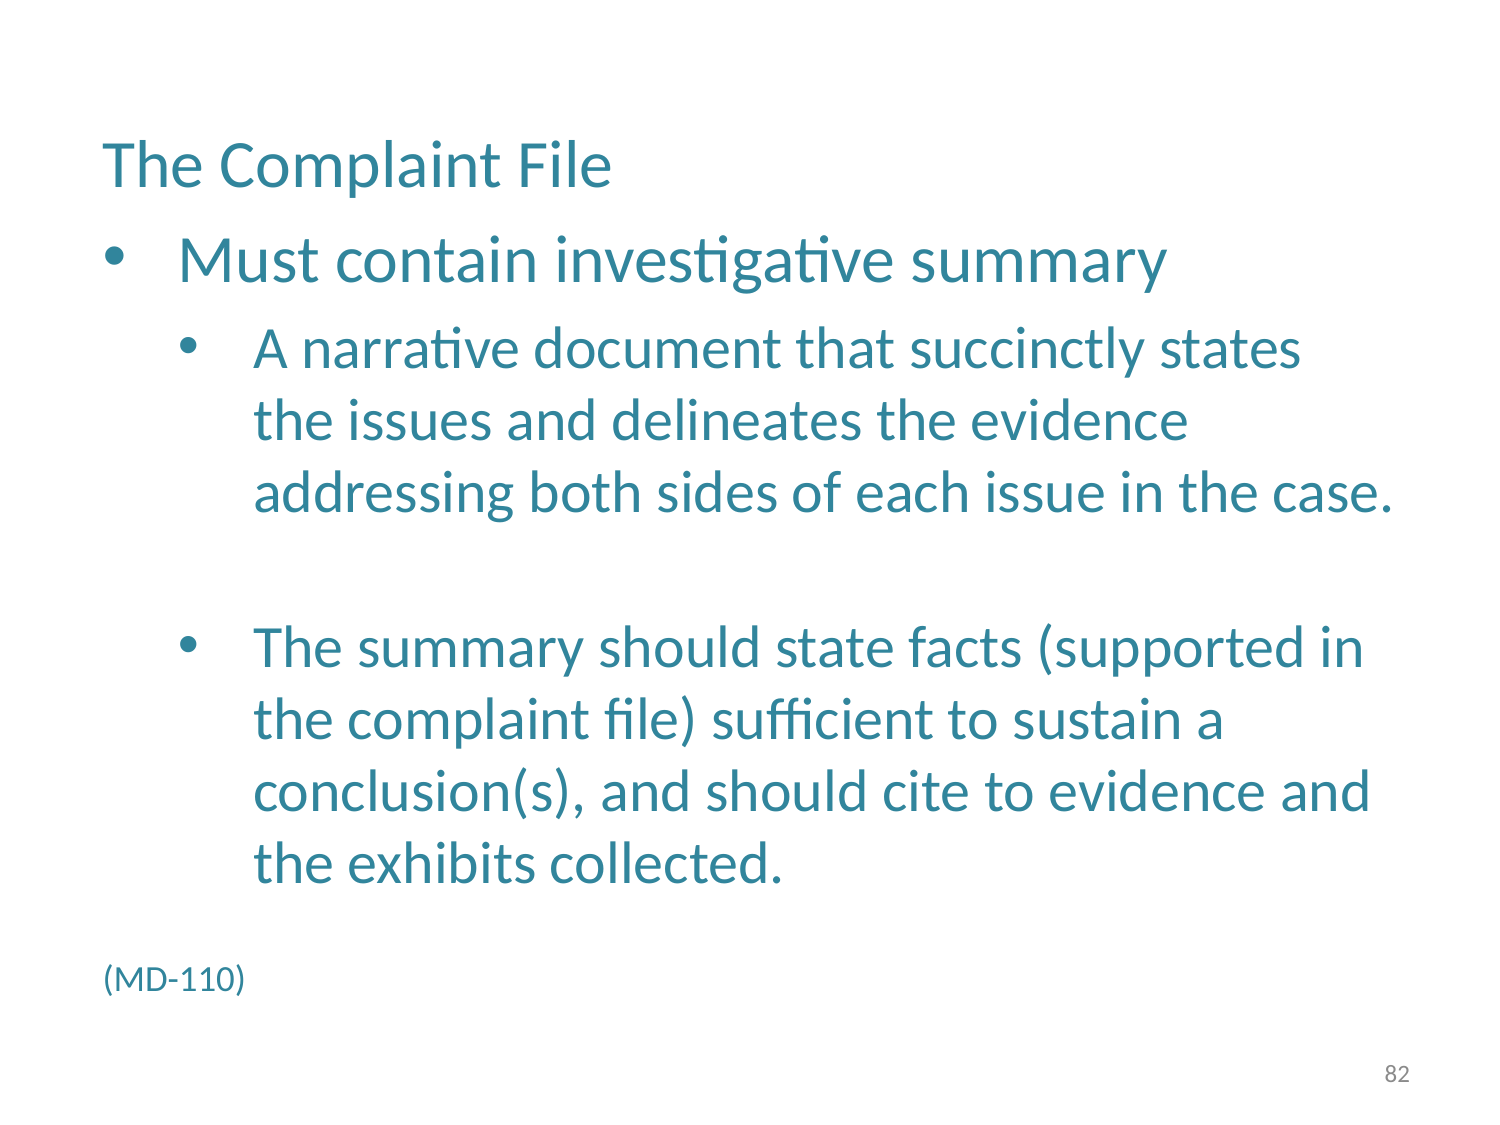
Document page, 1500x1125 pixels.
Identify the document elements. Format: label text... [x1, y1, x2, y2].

slide_number 82 [1074, 1042, 1425, 1103]
subtitle The Complaint File Must contain investigative summary A narrative document that succinctly states the issues and delineates the evidence addressing both sides of each issue in the case. The summary should state facts (supported in the complaint file) sufficient to sustain a conclusion(s), and should cite to evidence and the exhibits collected. (MD-110) [87, 112, 1413, 1013]
